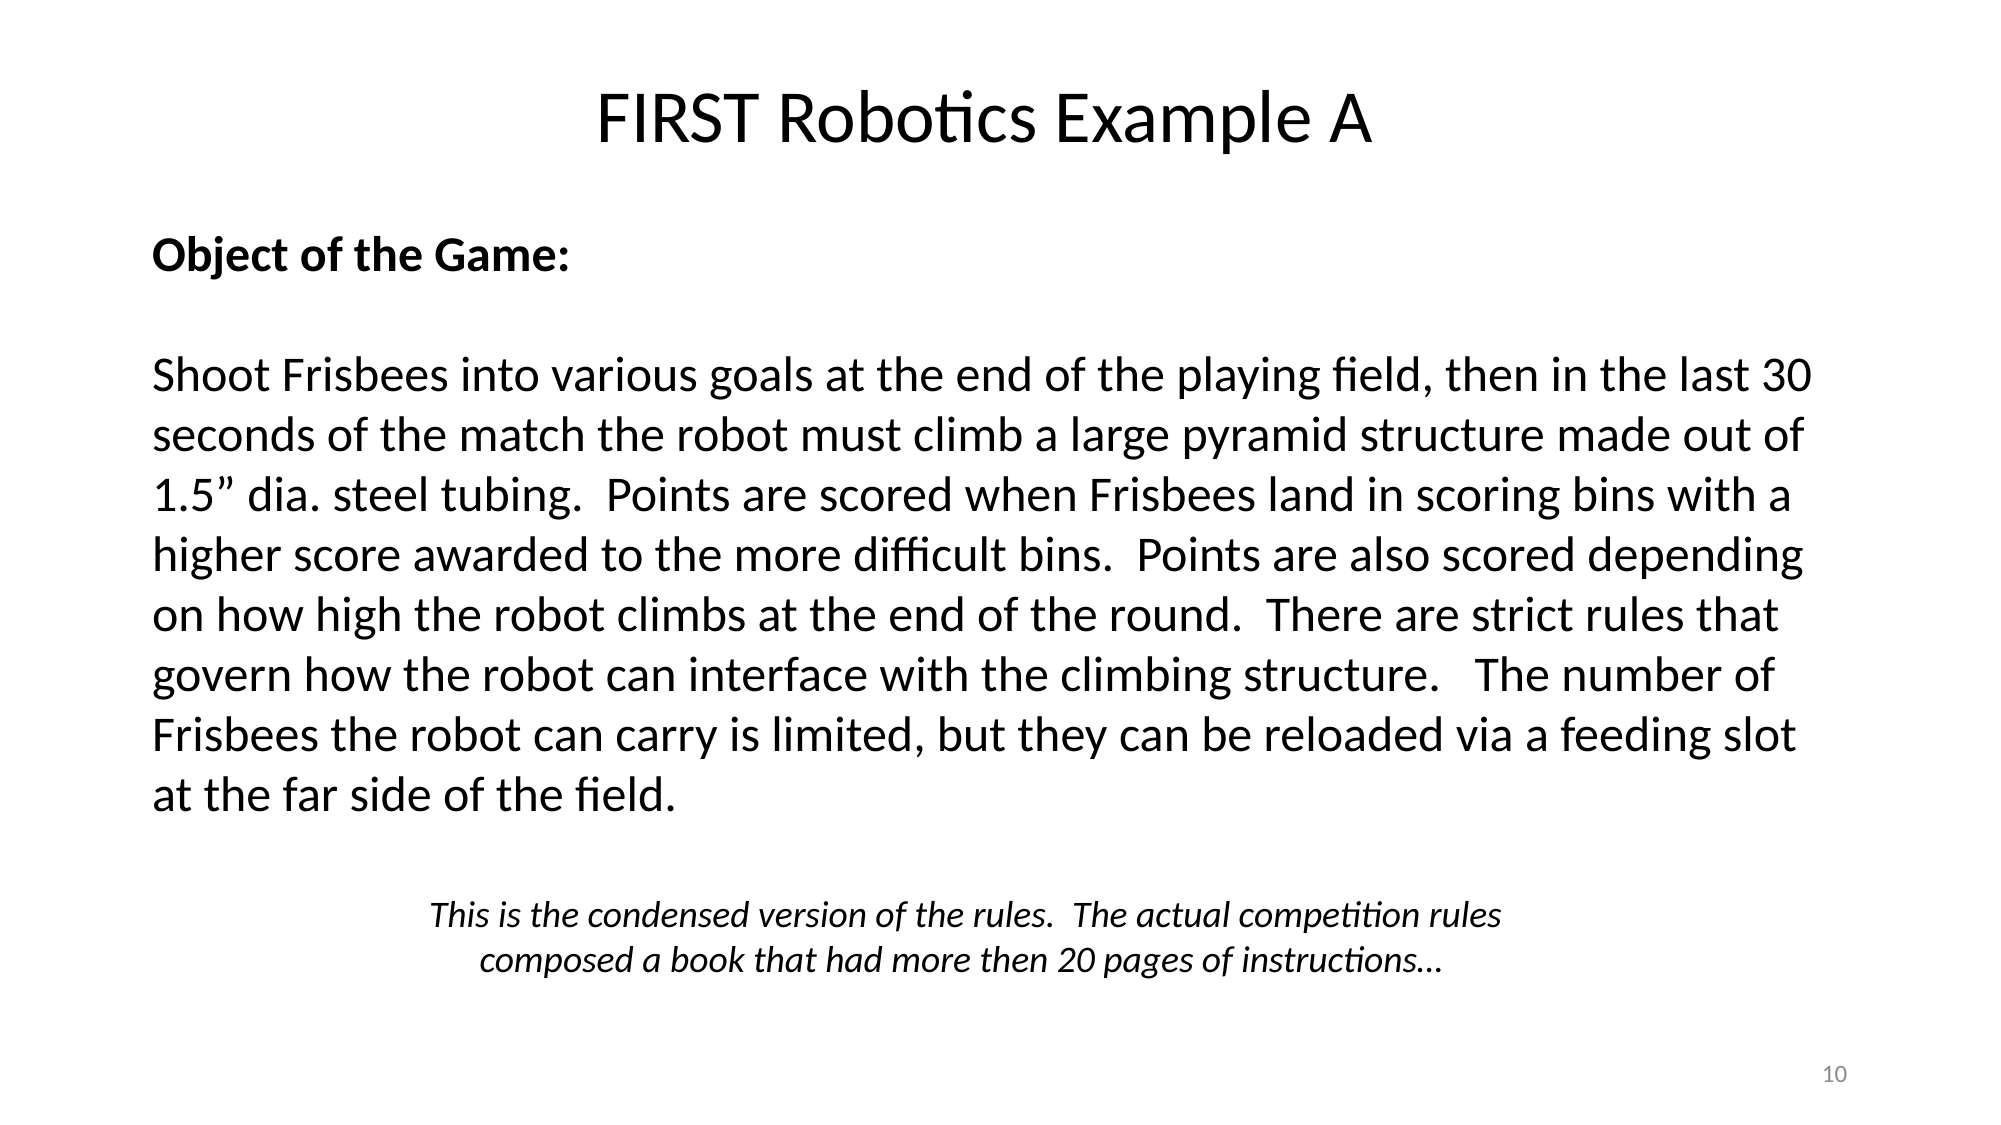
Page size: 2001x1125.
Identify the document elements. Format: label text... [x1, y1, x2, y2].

text_box Object of the Game: Shoot Frisbees into various goals at the end of the playing field, then in the last 30 seconds of the match the robot must climb a large pyramid structure made out of 1.5” dia. steel tubing. Points are scored when Frisbees land in scoring bins with a higher score awarded to the more difficult bins. Points are also scored depending on how high the robot climbs at the end of the round. There are strict rules that govern how the robot can interface with the climbing structure. The number of Frisbees the robot can carry is limited, but they can be reloaded via a feeding slot at the far side of the field. [137, 213, 1863, 829]
text_box FIRST Robotics Example A [362, 60, 1609, 166]
text_box This is the condensed version of the rules. The actual competition rules composed a book that had more then 20 pages of instructions… [385, 882, 1547, 988]
slide_number 10 [1412, 1042, 1863, 1103]
